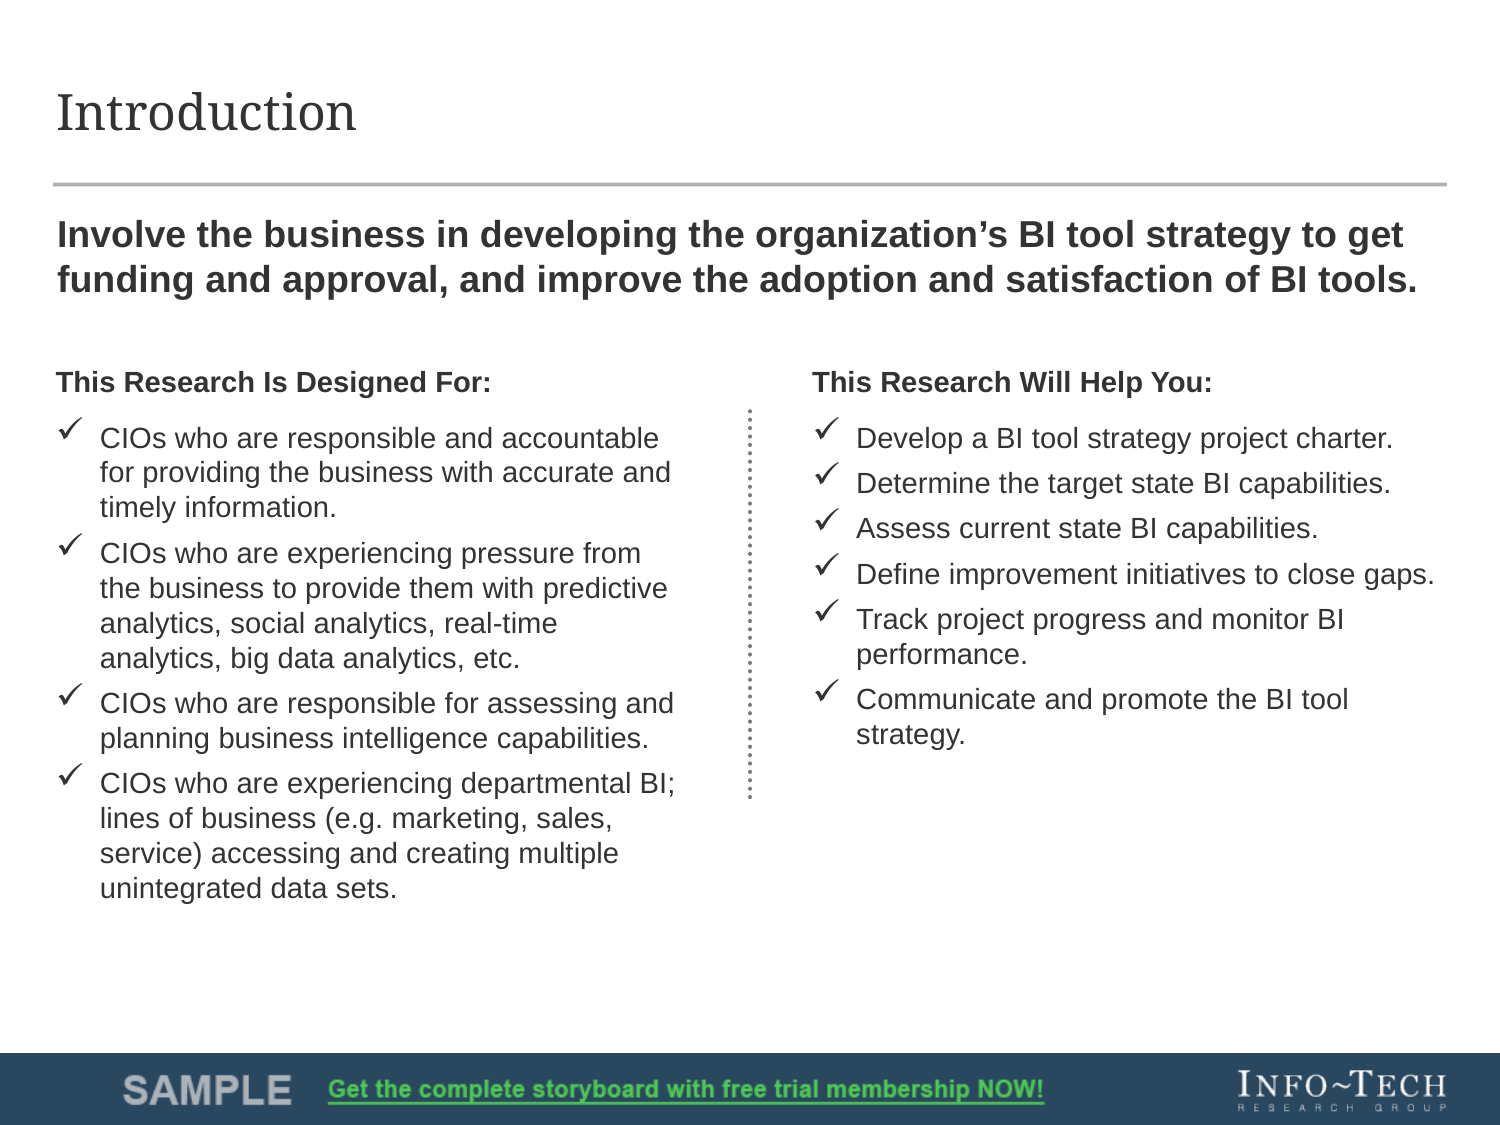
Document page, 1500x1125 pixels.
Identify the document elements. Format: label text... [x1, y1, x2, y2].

text_box This Research Is Designed For: [40, 355, 556, 406]
text_box This Research Will Help You: [797, 355, 1258, 406]
list CIOs who are responsible and accountable for providing the business with accurate and timely information. CIOs who are experiencing pressure from the business to provide them with predictive analytics, social analytics, real-time analytics, big data analytics, etc. CIOs who are responsible for assessing and planning business intelligence capabilities. CIOs who are experiencing departmental BI; lines of business (e.g. marketing, sales, service) accessing and creating multiple unintegrated data sets. [40, 411, 703, 802]
title Introduction [41, 42, 1457, 185]
list Develop a BI tool strategy project charter. Determine the target state BI capabilities. Assess current state BI capabilities. Define improvement initiatives to close gaps. Track project progress and monitor BI performance. Communicate and promote the BI tool strategy. [796, 411, 1459, 802]
list Involve the business in developing the organization’s BI tool strategy to get funding and approval, and improve the adoption and satisfaction of BI tools. [41, 201, 1457, 311]
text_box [0, 1053, 1500, 1125]
